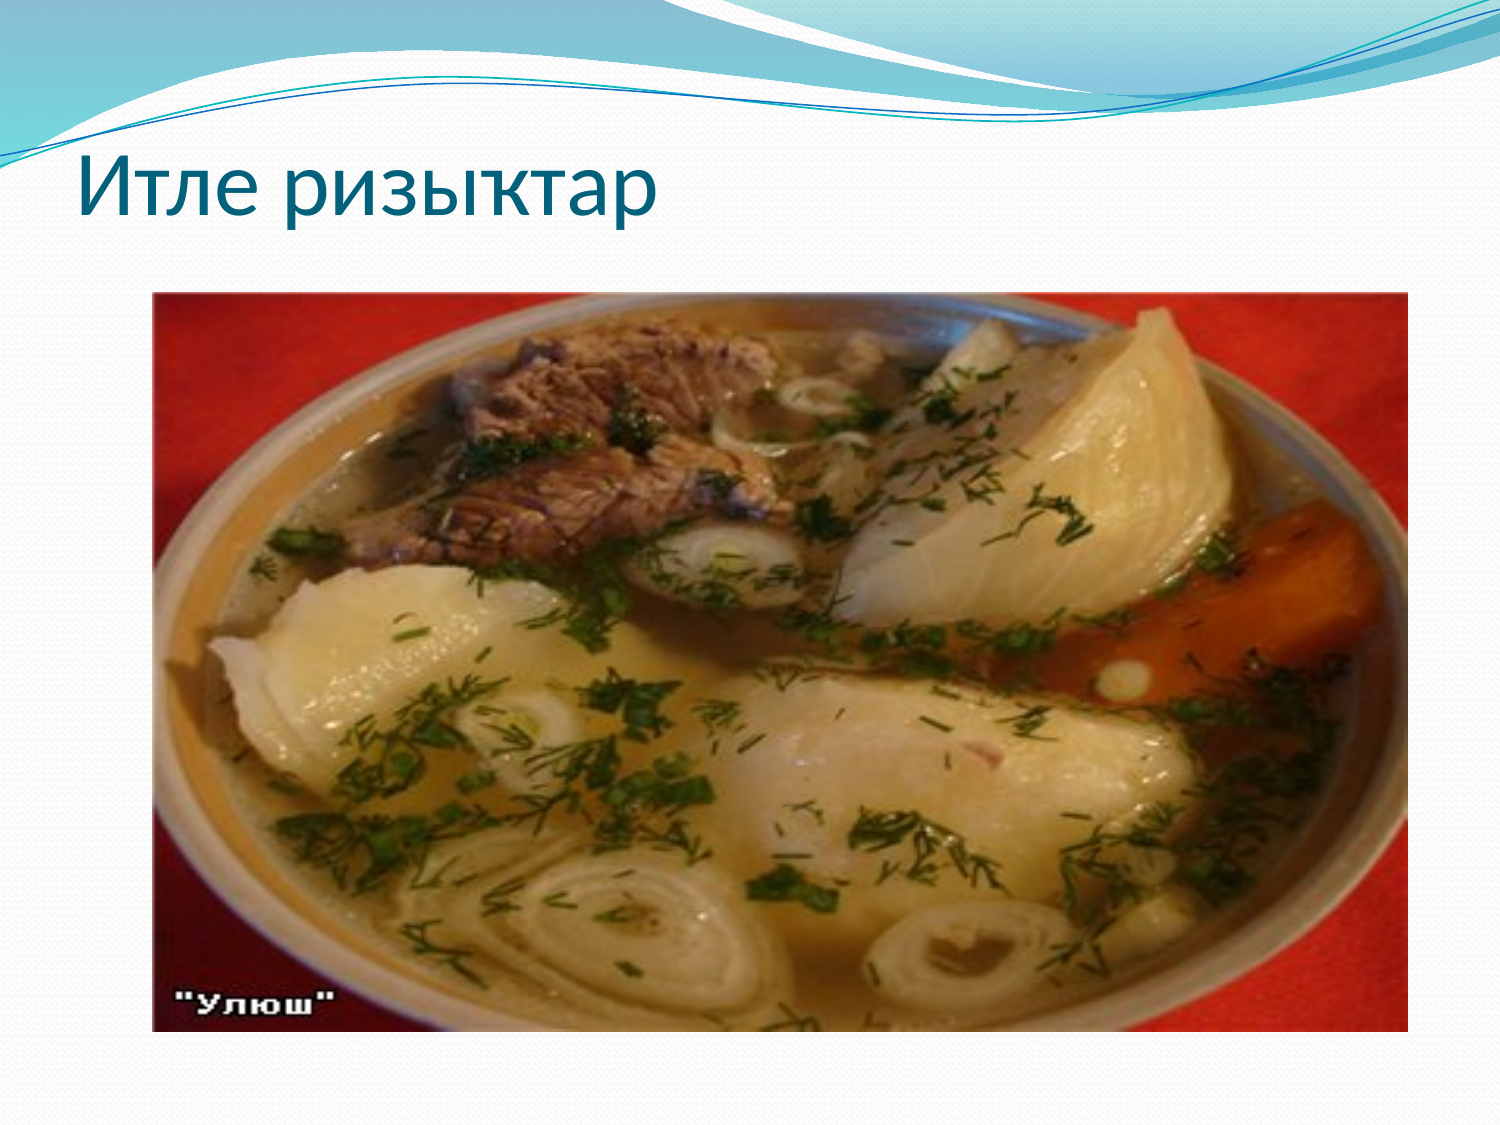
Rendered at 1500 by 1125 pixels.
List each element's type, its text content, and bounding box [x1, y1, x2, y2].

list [152, 292, 1408, 1032]
title Итле ризыҡтар [75, 115, 1425, 235]
